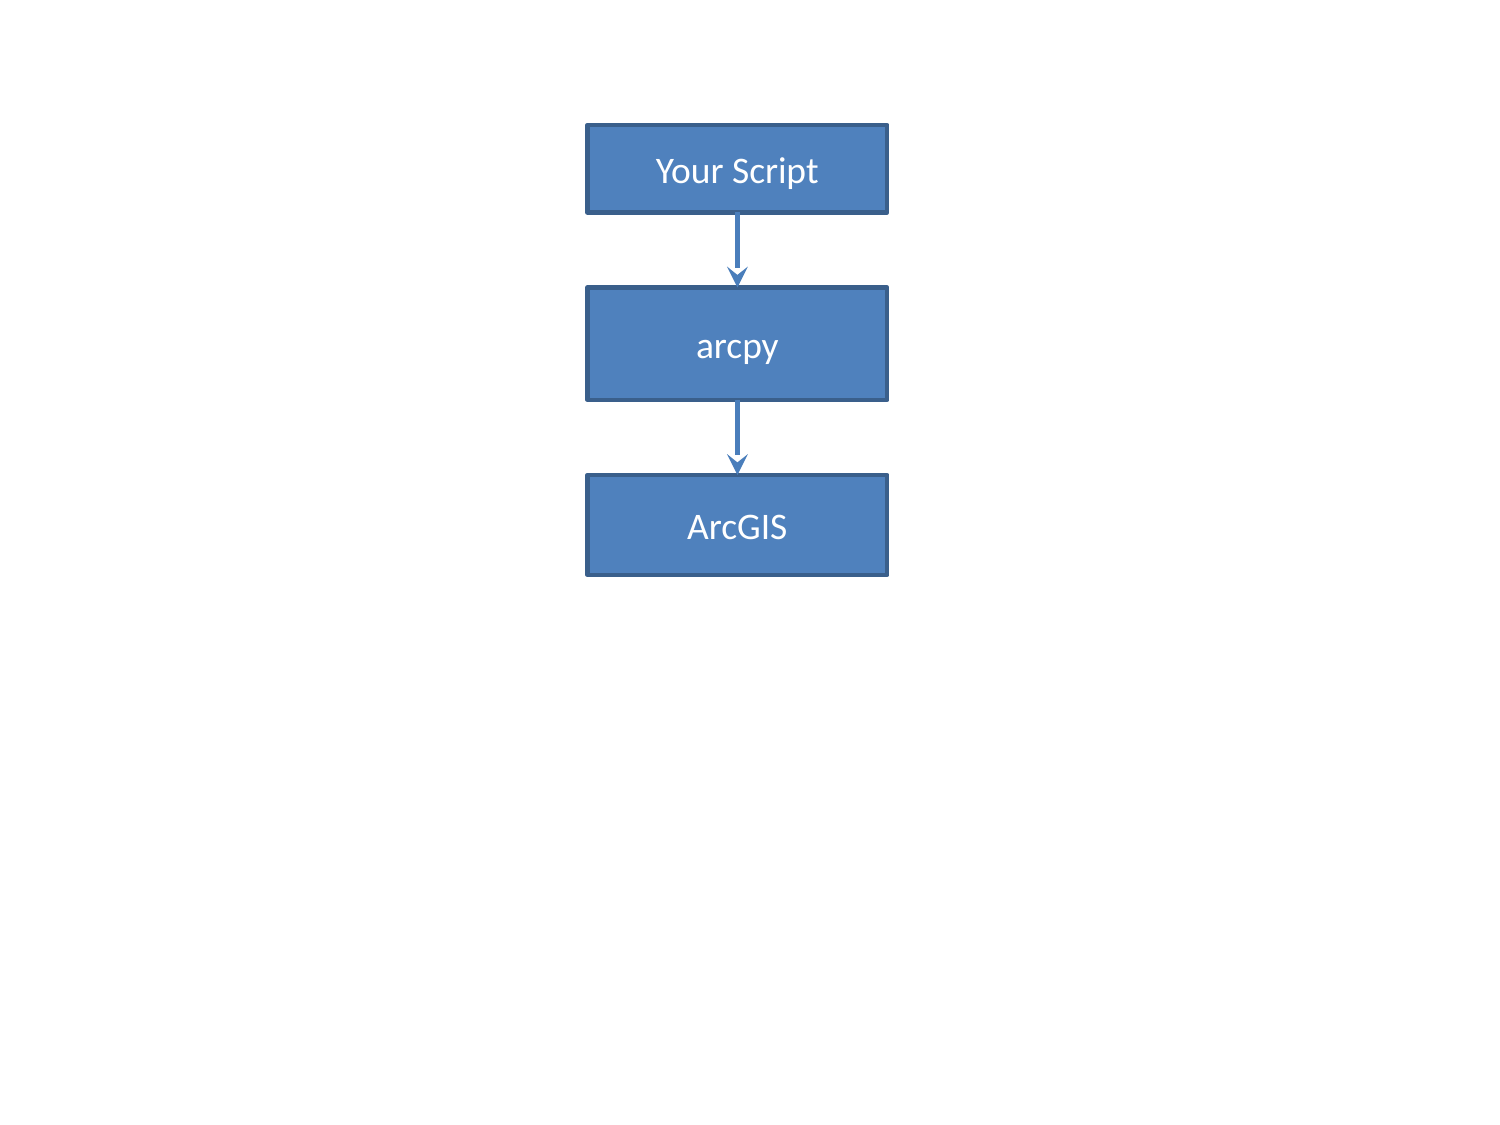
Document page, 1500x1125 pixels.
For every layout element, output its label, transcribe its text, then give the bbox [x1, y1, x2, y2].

text_box arcpy [585, 285, 889, 402]
text_box Your Script [585, 123, 889, 215]
text_box ArcGIS [585, 473, 889, 577]
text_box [699, 249, 776, 253]
